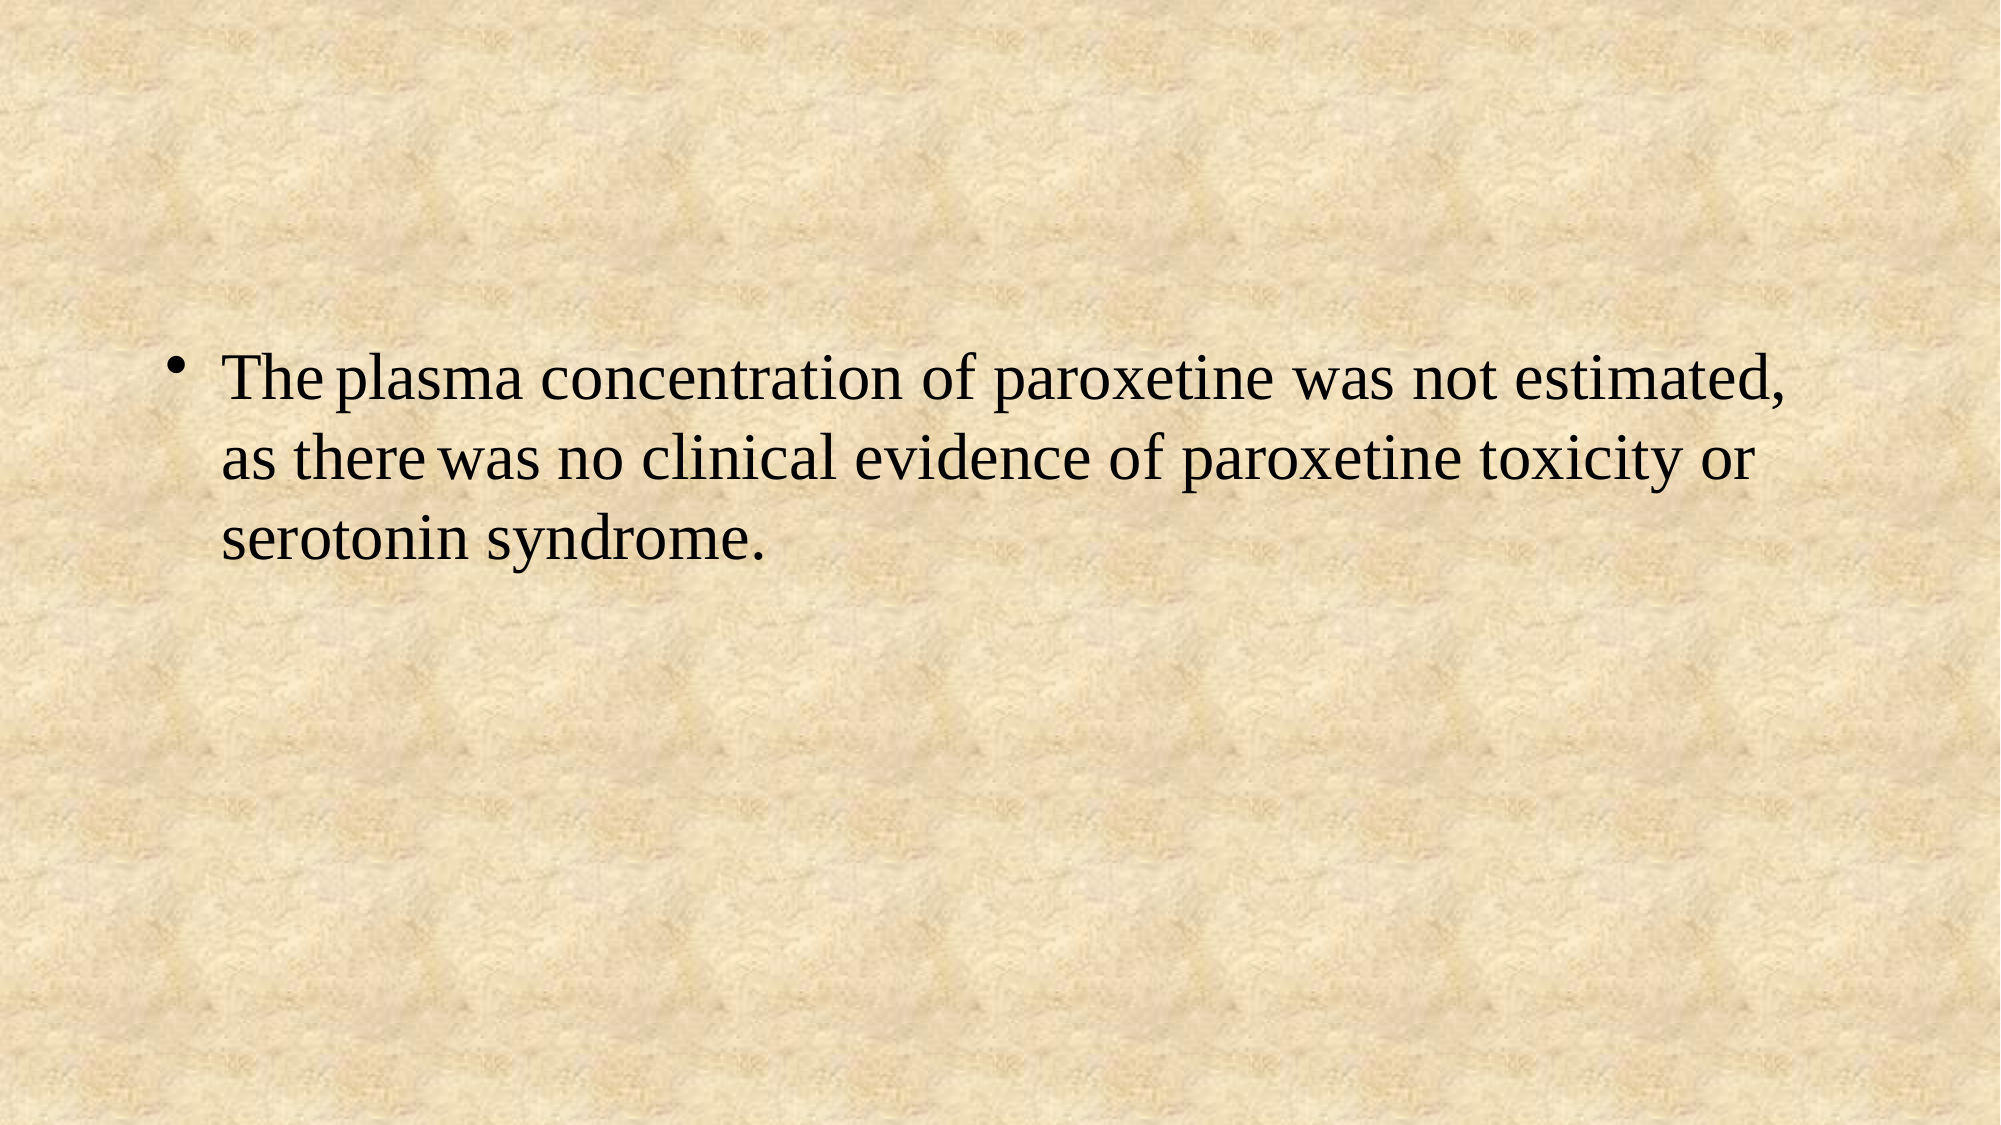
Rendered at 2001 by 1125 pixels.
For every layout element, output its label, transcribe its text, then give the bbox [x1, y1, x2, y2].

list The plasma concentration of paroxetine was not estimated, as there was no clinical evidence of paroxetine toxicity or serotonin syndrome. [150, 324, 1850, 1000]
picture [0, 0, 2001, 1125]
